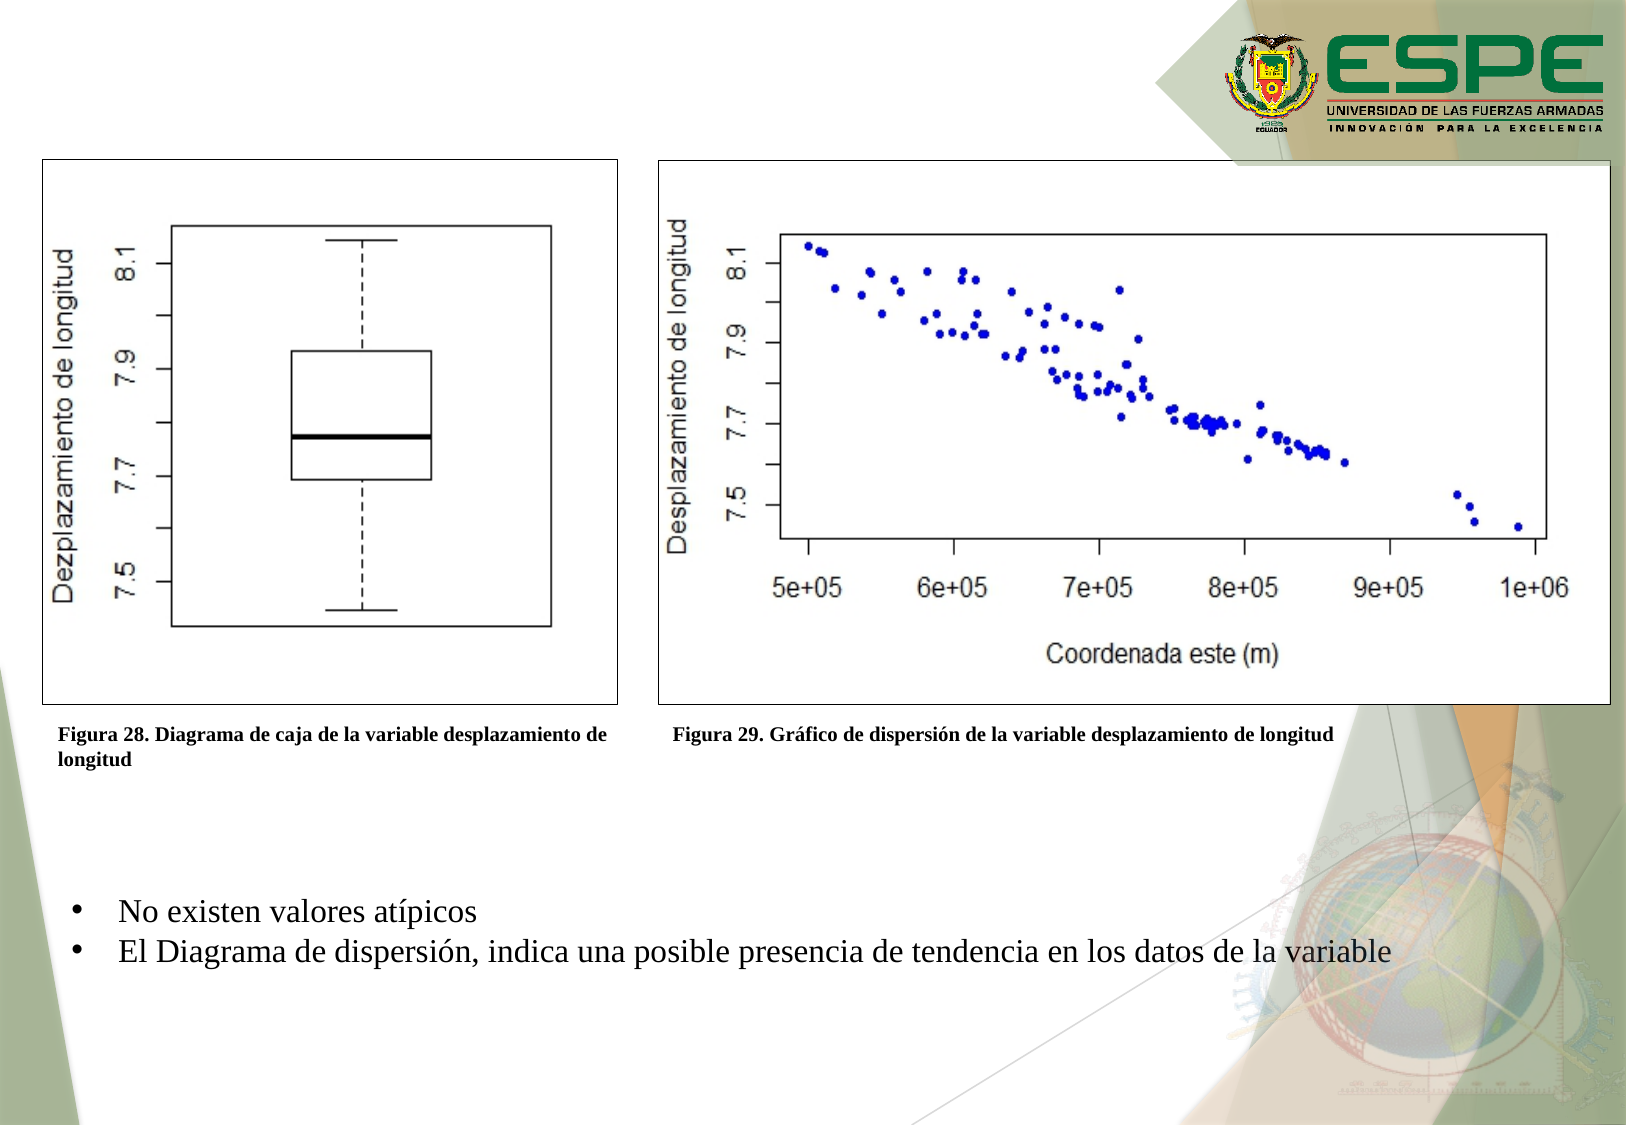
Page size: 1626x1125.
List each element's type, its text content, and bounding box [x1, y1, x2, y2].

text_box Figura 28. Diagrama de caja de la variable desplazamiento de longitud [43, 713, 671, 778]
picture [658, 160, 1611, 705]
text_box [1224, 750, 1625, 1119]
picture [42, 159, 618, 705]
picture [1225, 33, 1603, 132]
text_box Figura 29. Gráfico de dispersión de la variable desplazamiento de longitud [657, 713, 1574, 753]
text_box [1153, 0, 1625, 168]
text_box No existen valores atípicos El Diagrama de dispersión, indica una posible presencia de tendencia en los datos de la variable [56, 881, 1224, 976]
